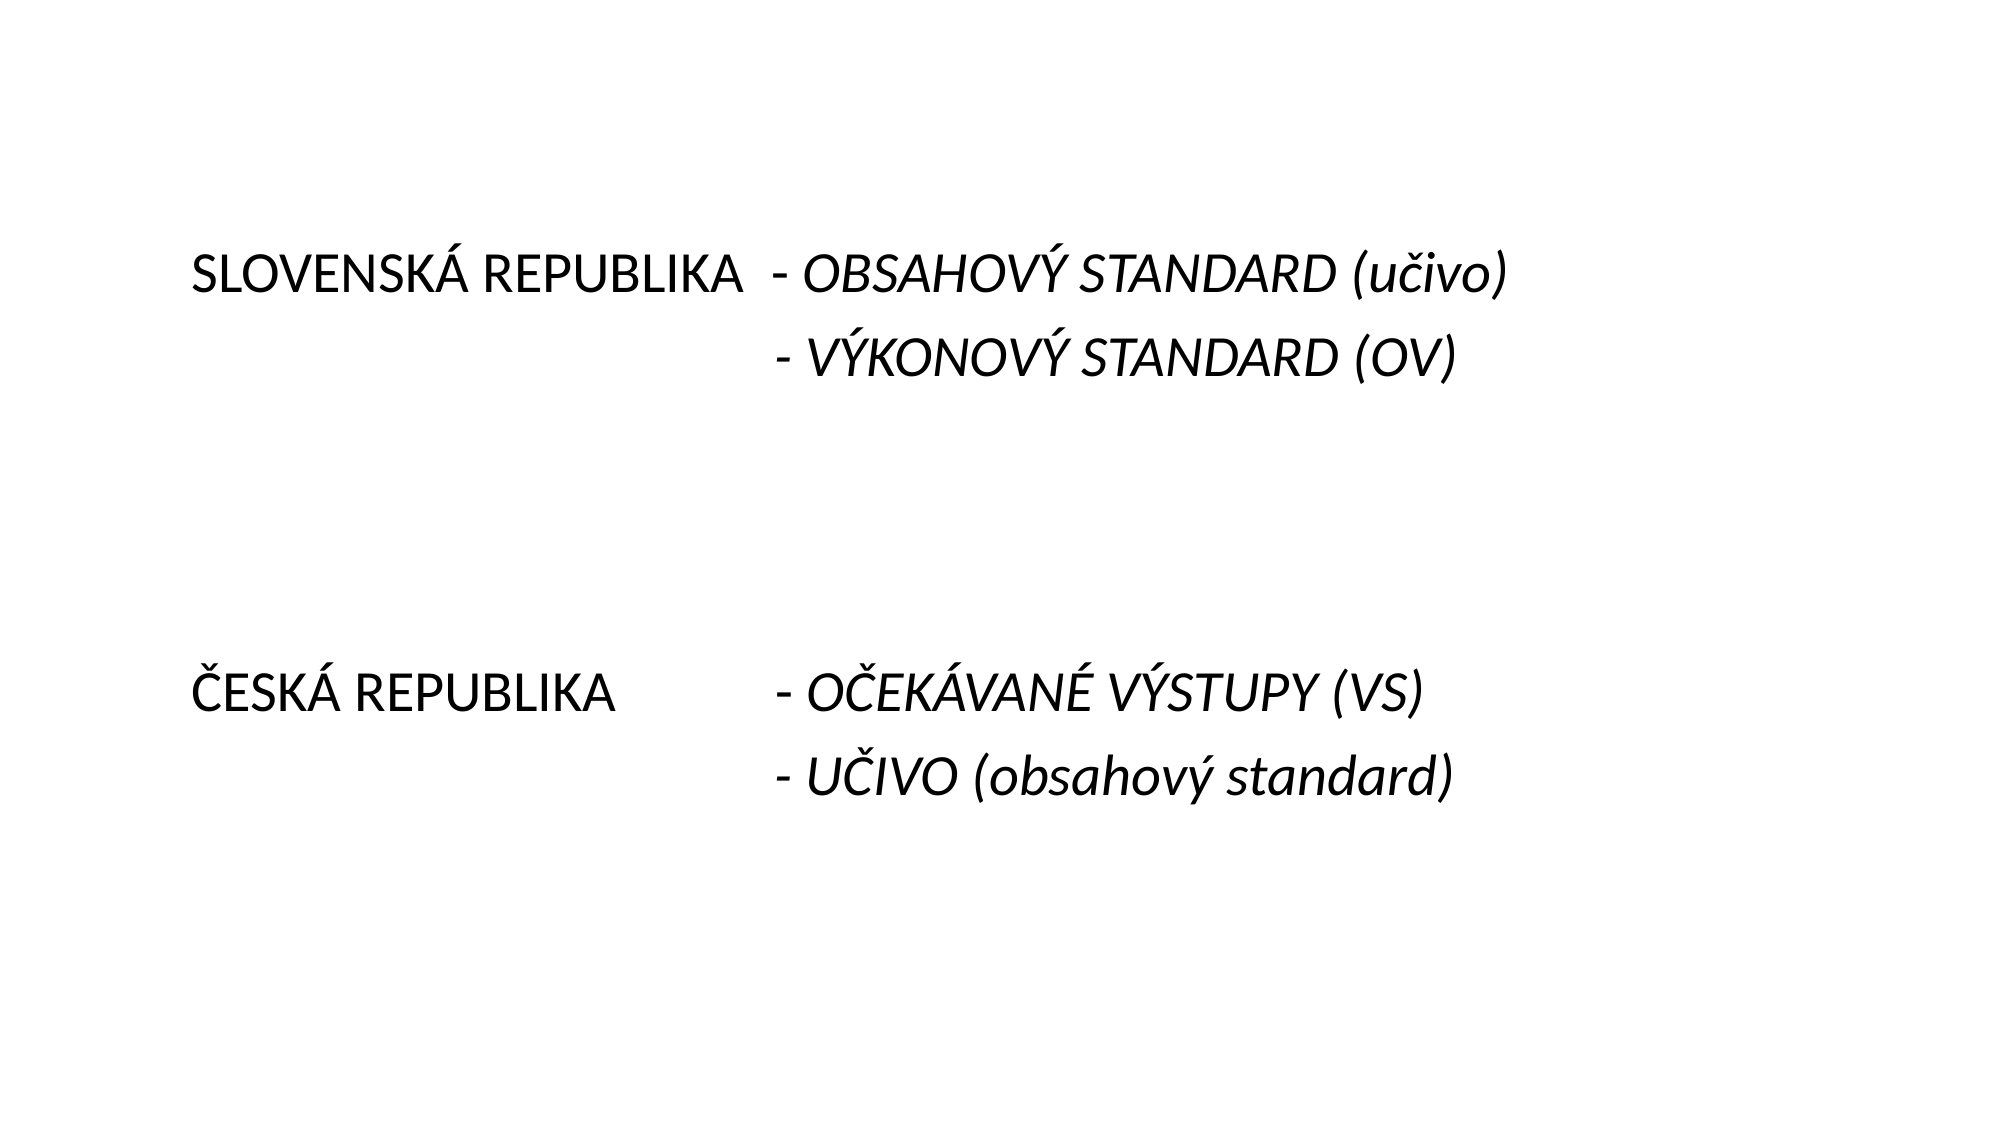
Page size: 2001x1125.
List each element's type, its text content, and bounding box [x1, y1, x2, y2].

list SLOVENSKÁ REPUBLIKA - OBSAHOVÝ STANDARD (učivo) - VÝKONOVÝ STANDARD (OV) ČESKÁ REPUBLIKA - OČEKÁVANÉ VÝSTUPY (VS) - UČIVO (obsahový standard) [176, 234, 1935, 949]
